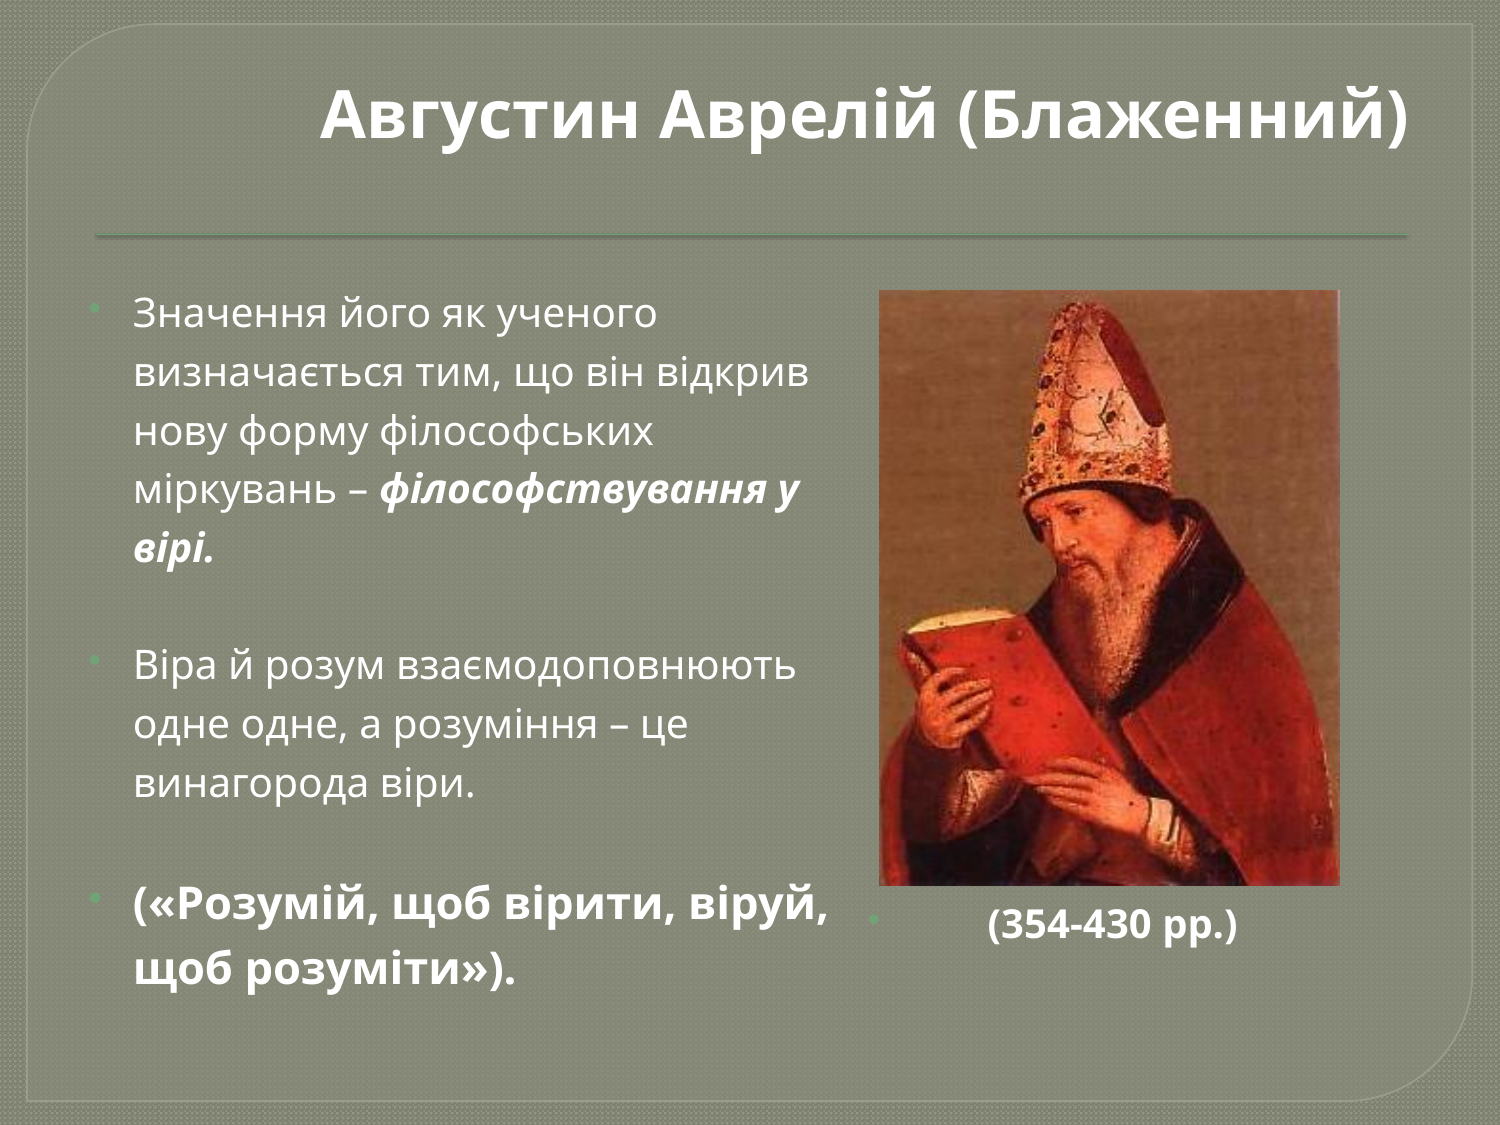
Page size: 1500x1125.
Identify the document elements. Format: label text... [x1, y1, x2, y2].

title Августин Аврелій (Блаженний) [75, 41, 1425, 230]
list Значення його як ученого визначається тим, що він відкрив нову форму філософських міркувань – філософствування у вірі. Віра й розум взаємодоповнюють одне одне, а розуміння – це винагорода віри. («Розумій, щоб вірити, віруй, щоб розуміти»). [75, 270, 762, 1013]
picture [879, 290, 1340, 886]
list (354-430 рр.) [762, 270, 1425, 1013]
